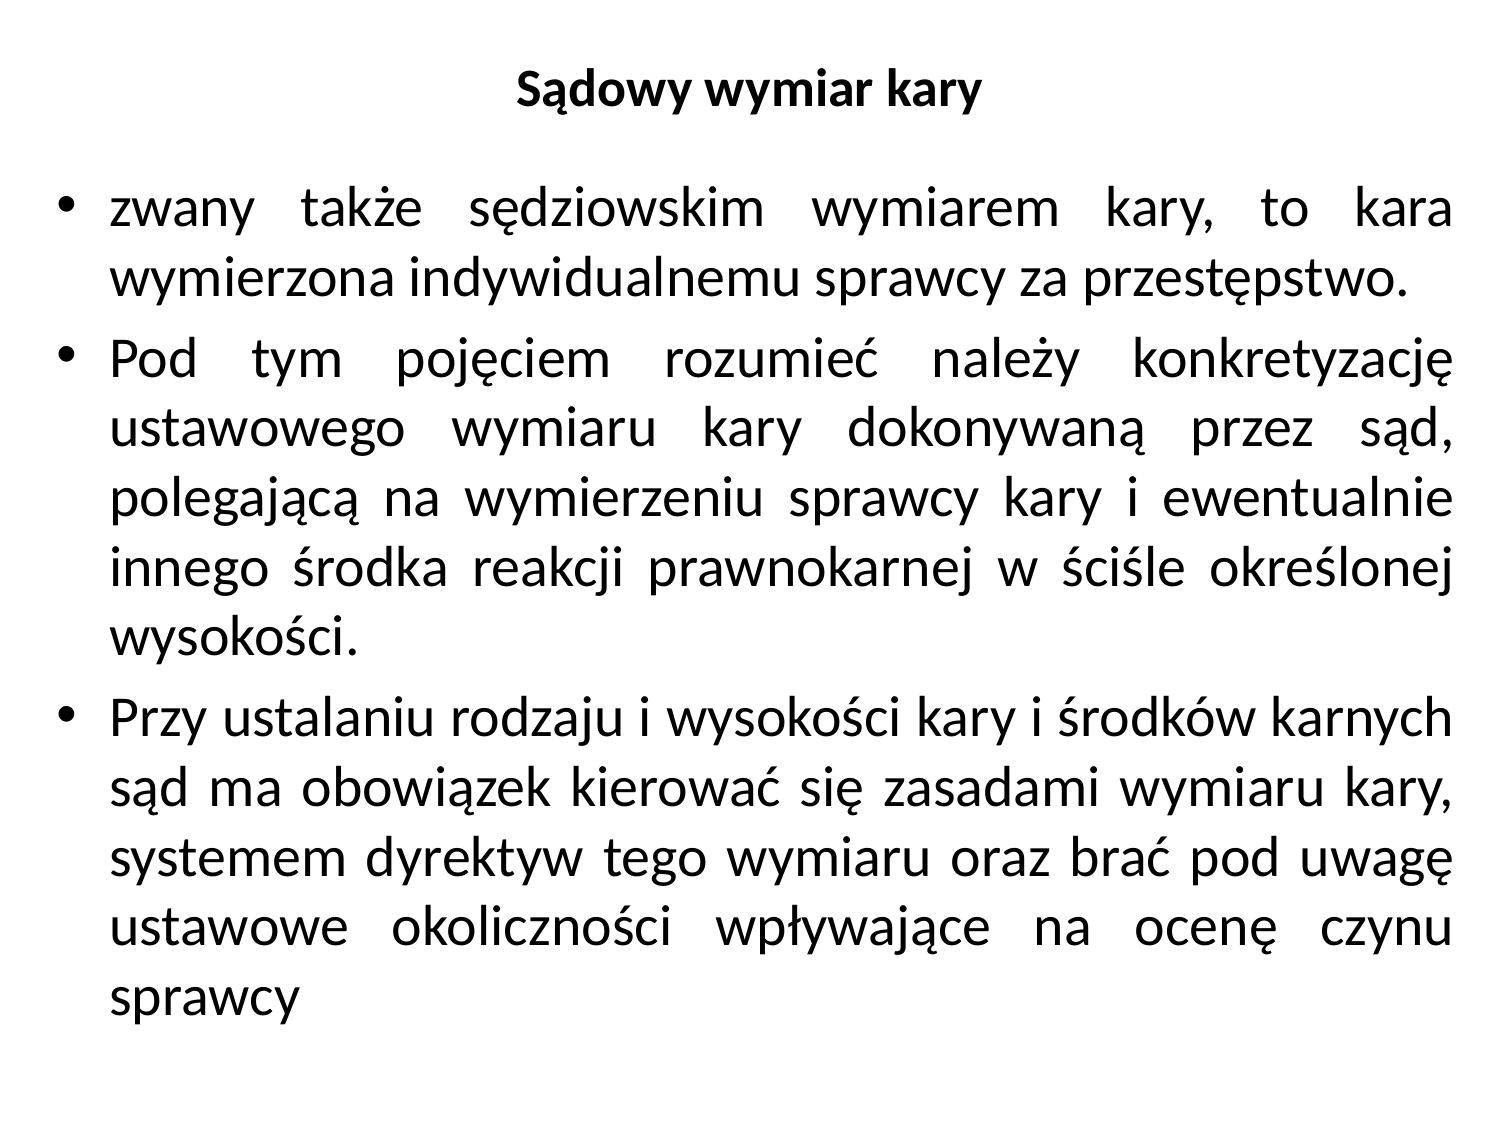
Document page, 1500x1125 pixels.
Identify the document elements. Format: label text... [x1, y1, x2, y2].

list zwany także sędziowskim wymiarem kary, to kara wymierzona indywidualnemu sprawcy za przestępstwo. Pod tym pojęciem rozumieć należy konkretyzację ustawowego wymiaru kary dokonywaną przez sąd, polegającą na wymierzeniu sprawcy kary i ewentualnie innego środka reakcji prawnokarnej w ściśle określonej wysokości. Przy ustalaniu rodzaju i wysokości kary i środków karnych sąd ma obowiązek kierować się zasadami wymiaru kary, systemem dyrektyw tego wymiaru oraz brać pod uwagę ustawowe okoliczności wpływające na ocenę czynu sprawcy [41, 160, 1471, 1047]
title Sądowy wymiar kary [75, 45, 1425, 126]
